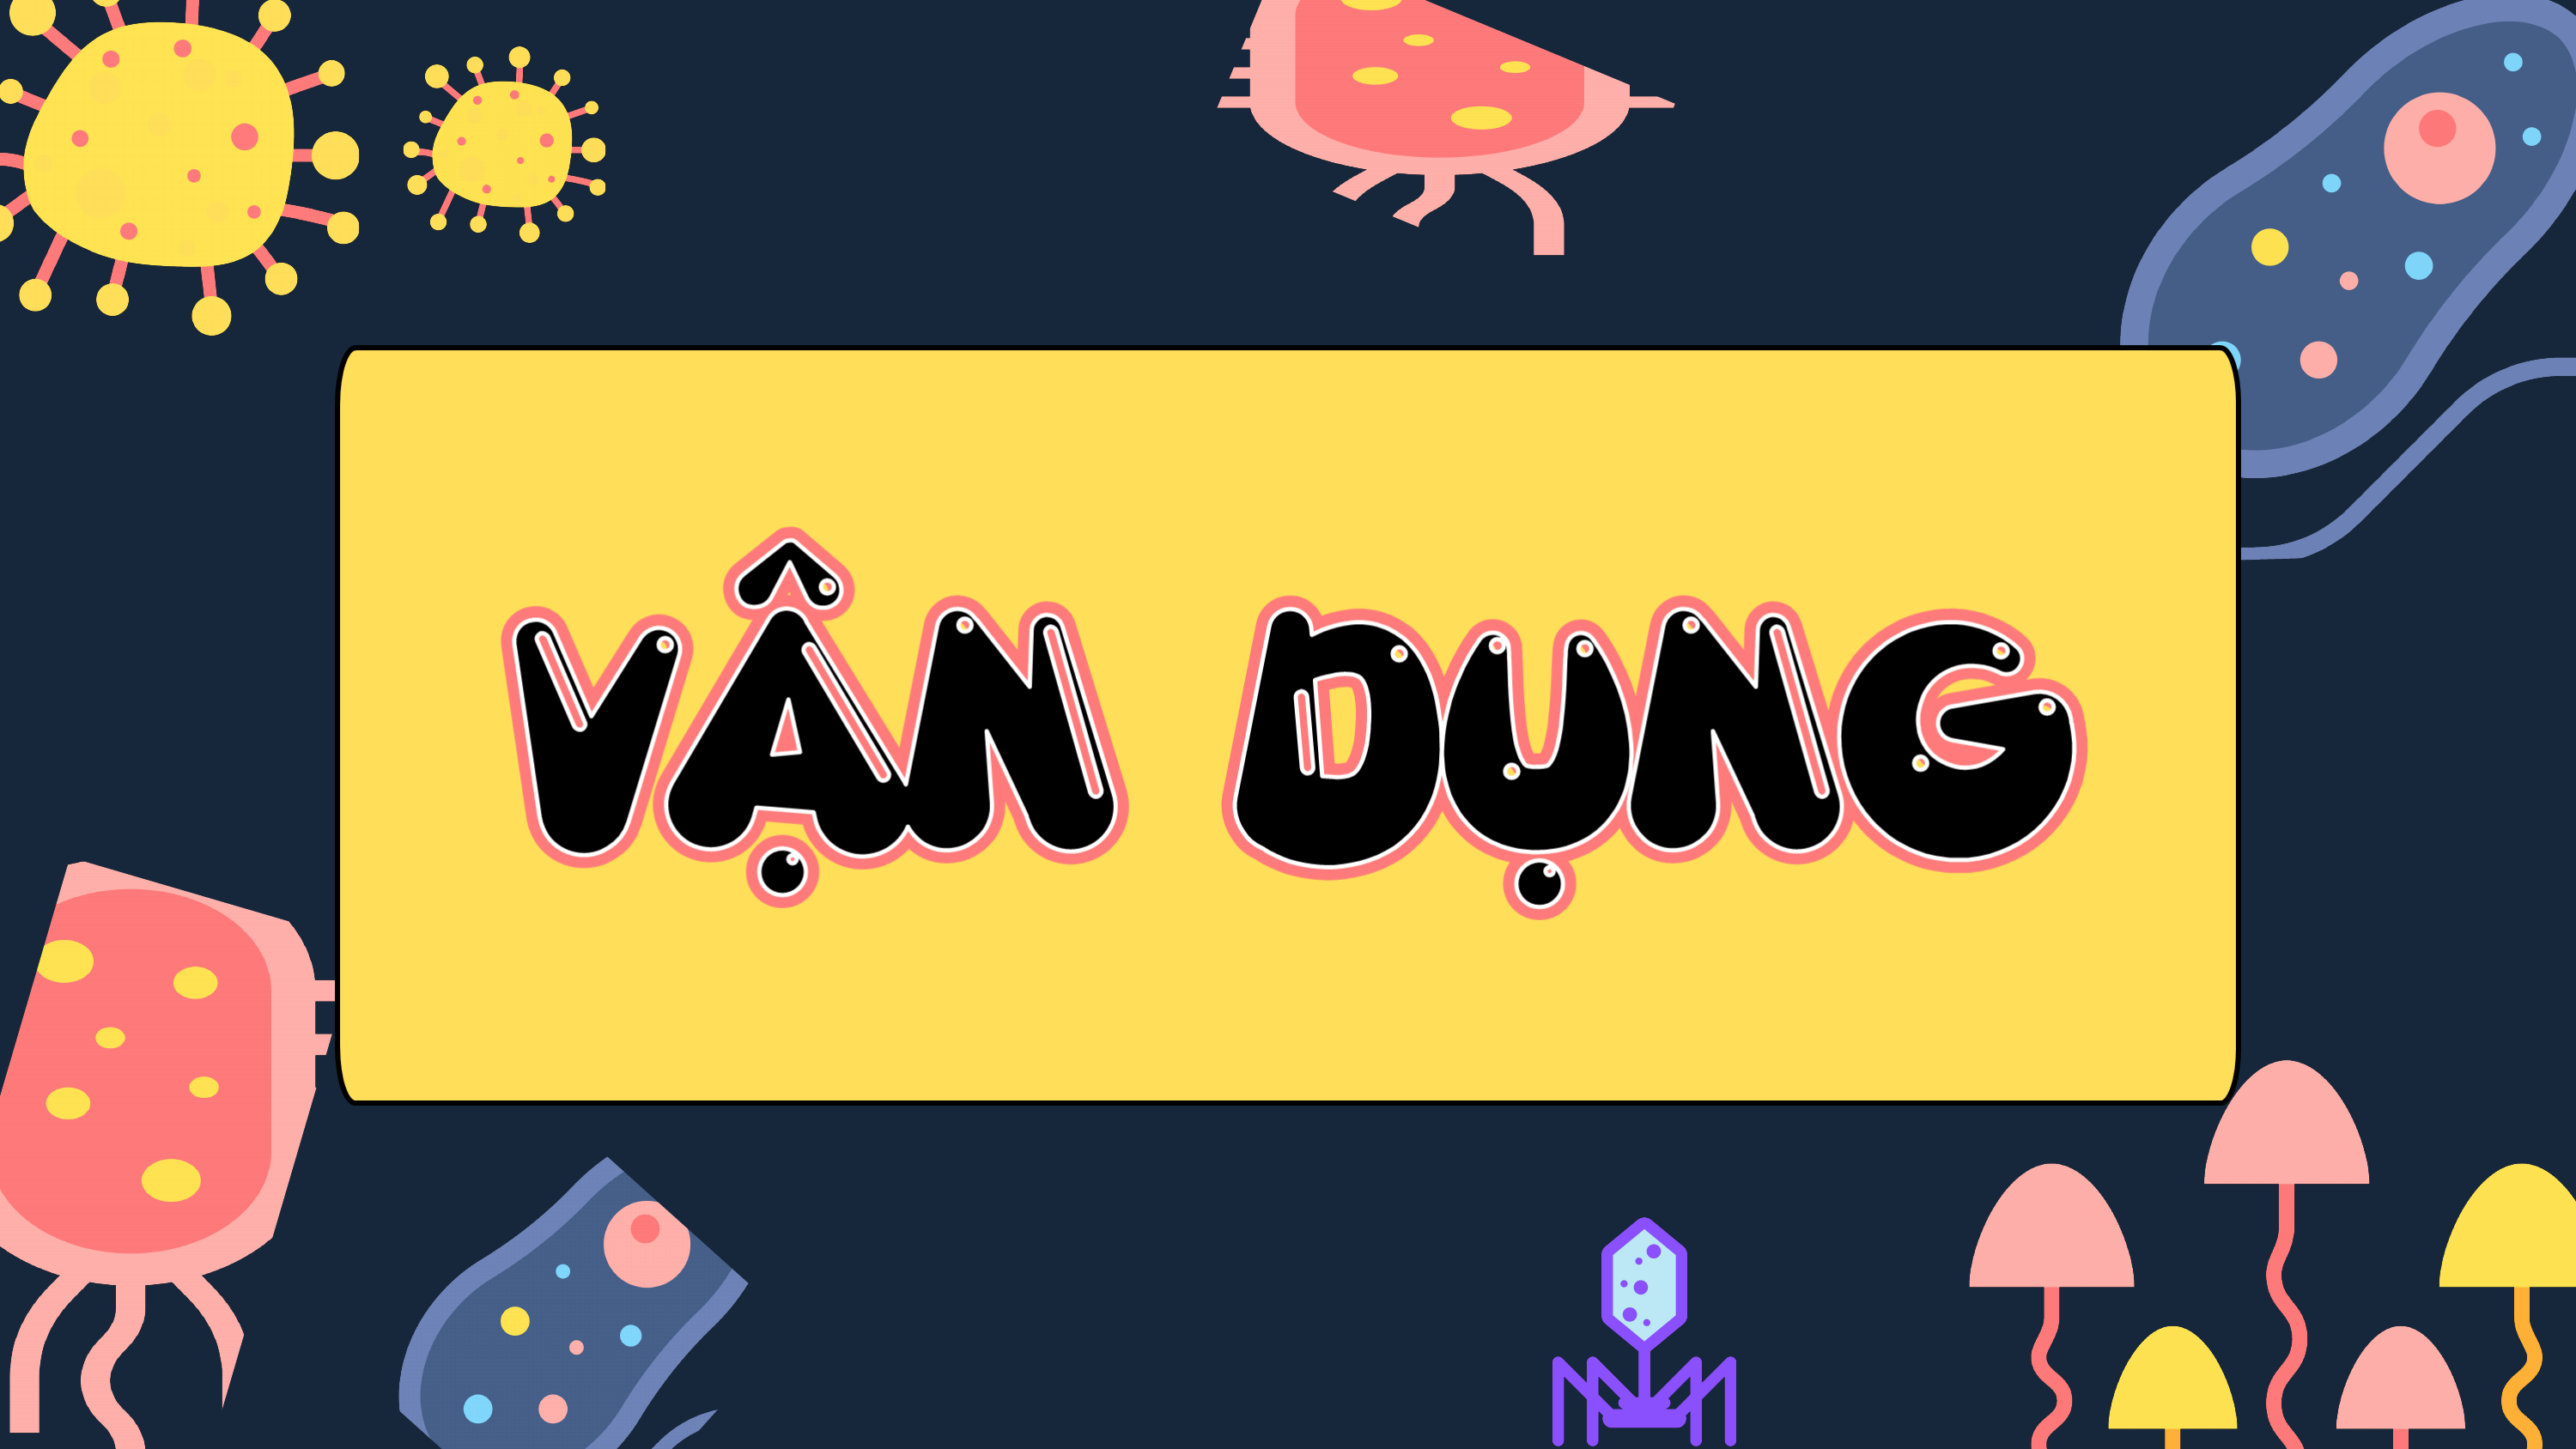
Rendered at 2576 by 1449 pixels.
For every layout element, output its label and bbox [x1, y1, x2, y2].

text_box [331, 1115, 794, 1449]
text_box [1969, 1060, 2576, 1449]
text_box [1552, 1216, 1737, 1446]
picture [278, 261, 2298, 1106]
text_box [2032, 0, 2576, 559]
text_box [403, 46, 606, 243]
text_box [0, 857, 309, 1449]
text_box [1204, 0, 1675, 258]
text_box [0, 0, 360, 336]
